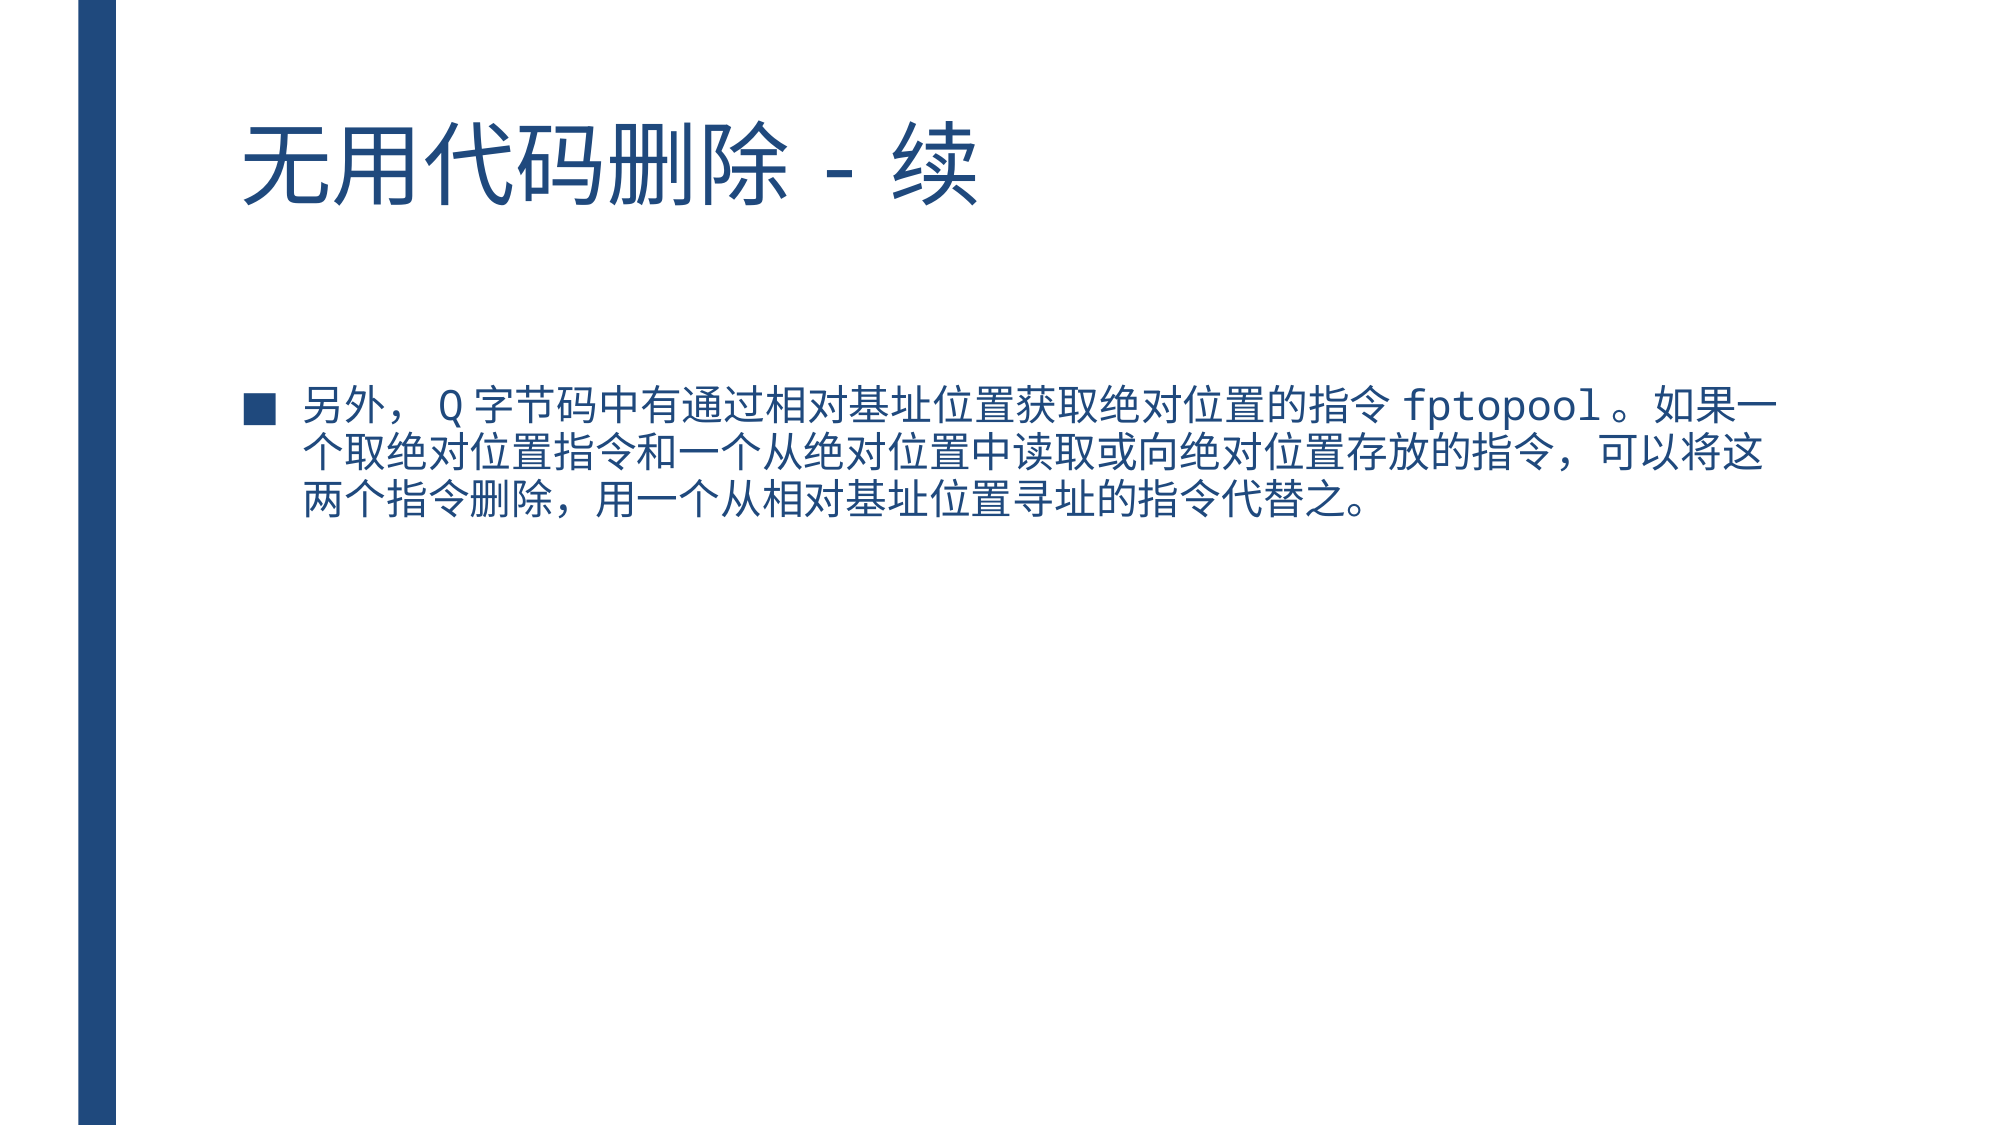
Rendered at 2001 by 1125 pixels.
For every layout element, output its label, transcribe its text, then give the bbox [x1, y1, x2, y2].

title 无用代码删除-续 [225, 112, 1800, 357]
list 另外，Q字节码中有通过相对基址位置获取绝对位置的指令fptopool。如果一个取绝对位置指令和一个从绝对位置中读取或向绝对位置存放的指令，可以将这两个指令删除，用一个从相对基址位置寻址的指令代替之。 [225, 375, 1800, 963]
